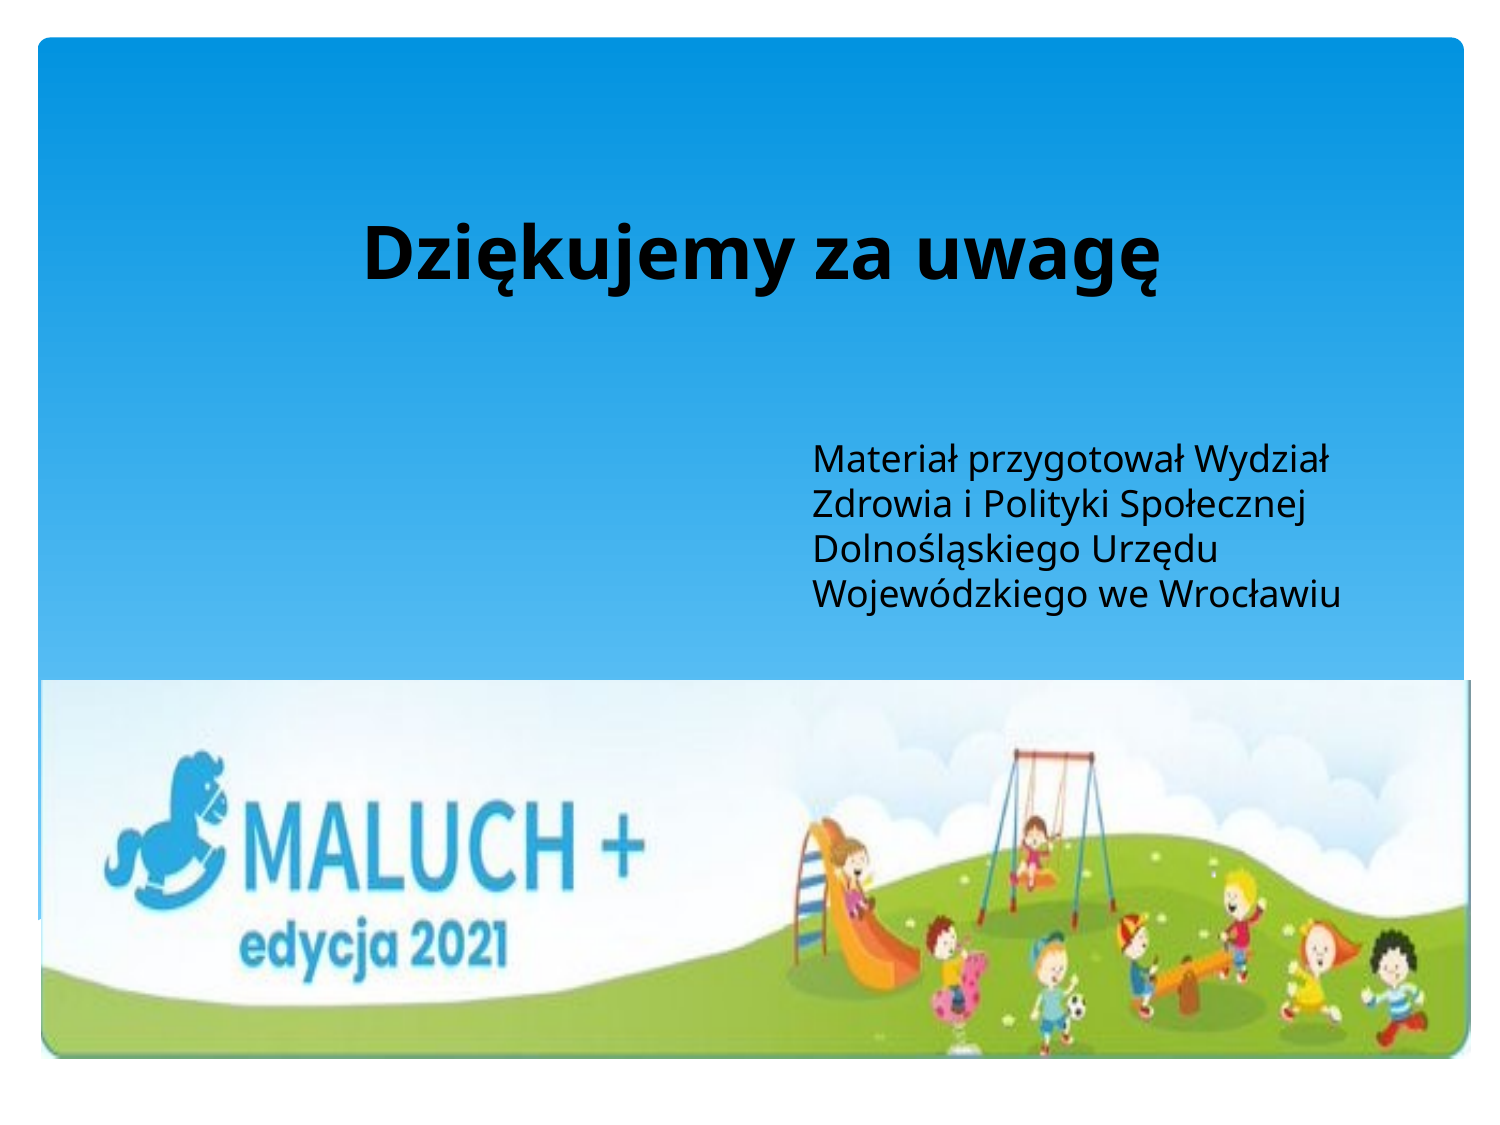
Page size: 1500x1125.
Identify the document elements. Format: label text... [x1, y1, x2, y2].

text_box Materiał przygotował Wydział Zdrowia i Polityki Społecznej Dolnośląskiego Urzędu Wojewódzkiego we Wrocławiu [797, 337, 1404, 678]
picture [41, 680, 1471, 1059]
text_box Dziękujemy za uwagę [113, 78, 1412, 303]
